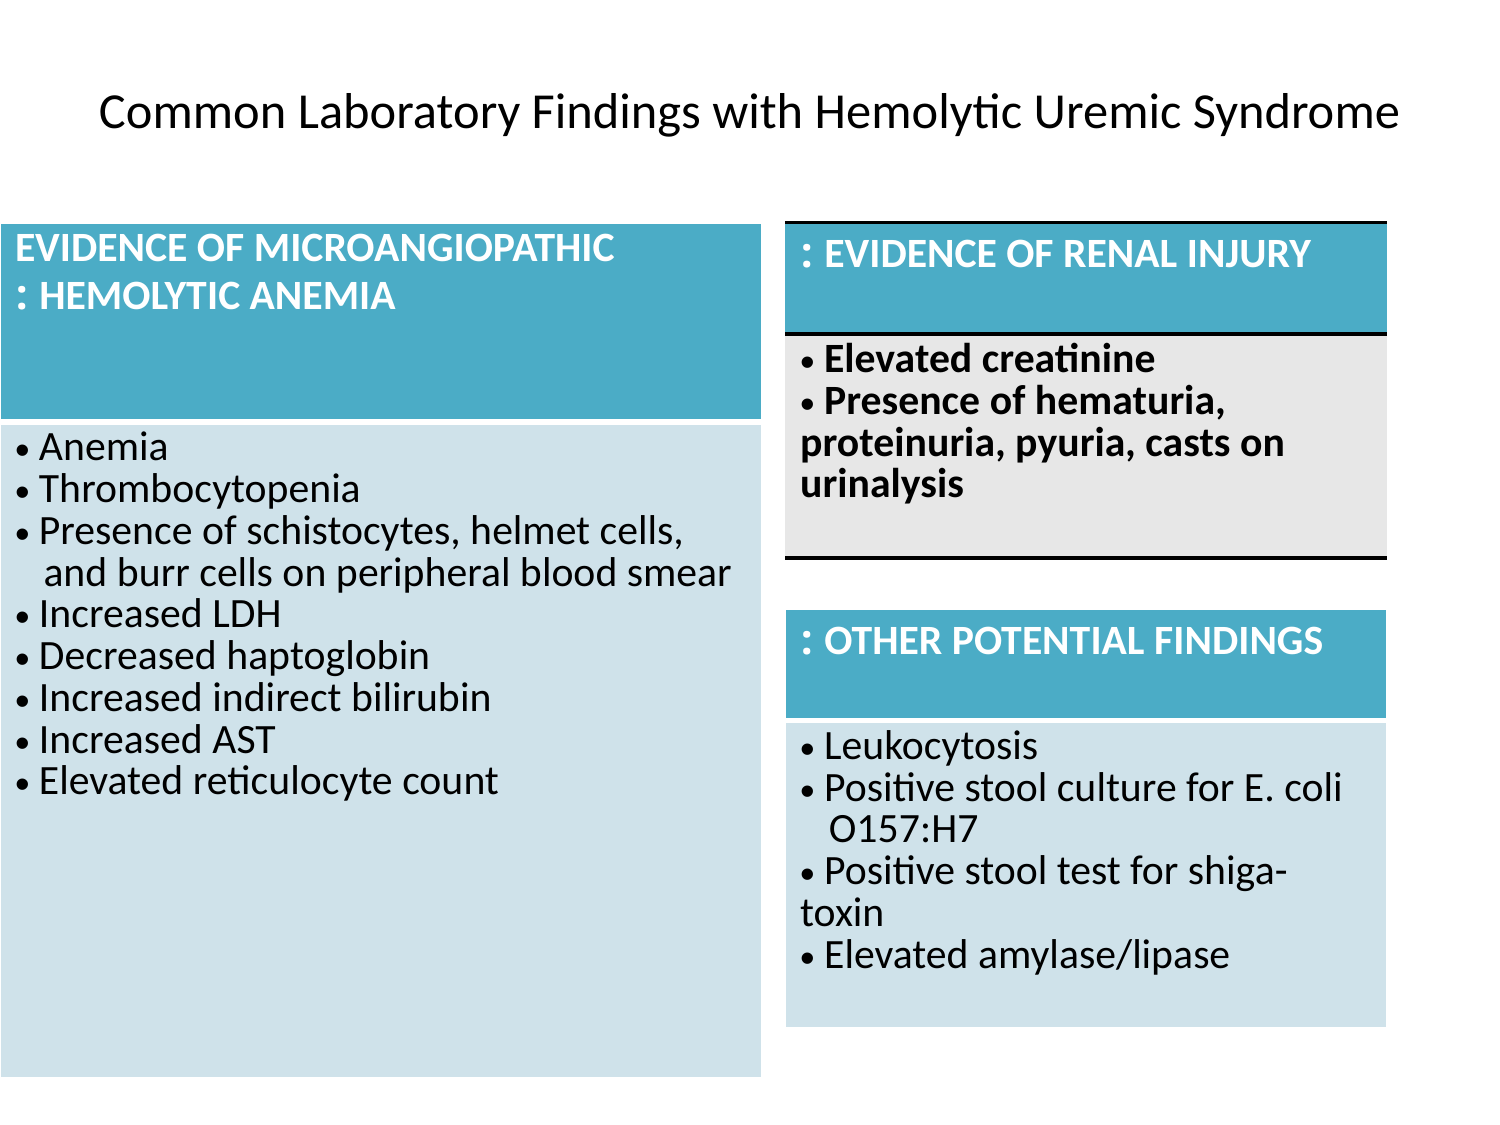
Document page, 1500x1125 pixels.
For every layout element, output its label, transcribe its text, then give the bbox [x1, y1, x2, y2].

table_cell Anemia Thrombocytopenia Presence of schistocytes, helmet cells, and burr cells on peripheral blood smear Increased LDH Decreased haptoglobin Increased indirect bilirubin Increased AST Elevated reticulocyte count [1, 425, 761, 1077]
table_header EVIDENCE OF RENAL INJURY : [785, 224, 1387, 332]
table_cell Elevated creatinine Presence of hematuria, proteinuria, pyuria, casts on urinalysis [785, 336, 1387, 556]
table_header OTHER POTENTIAL FINDINGS : [786, 610, 1386, 718]
table_header EVIDENCE OF MICROANGIOPATHIC HEMOLYTIC ANEMIA : [1, 224, 761, 419]
table_cell Leukocytosis Positive stool culture for E. coli O157:H7 Positive stool test for shiga-toxin Elevated amylase/lipase [786, 723, 1386, 1027]
title Common Laboratory Findings with Hemolytic Uremic Syndrome [75, 45, 1425, 233]
